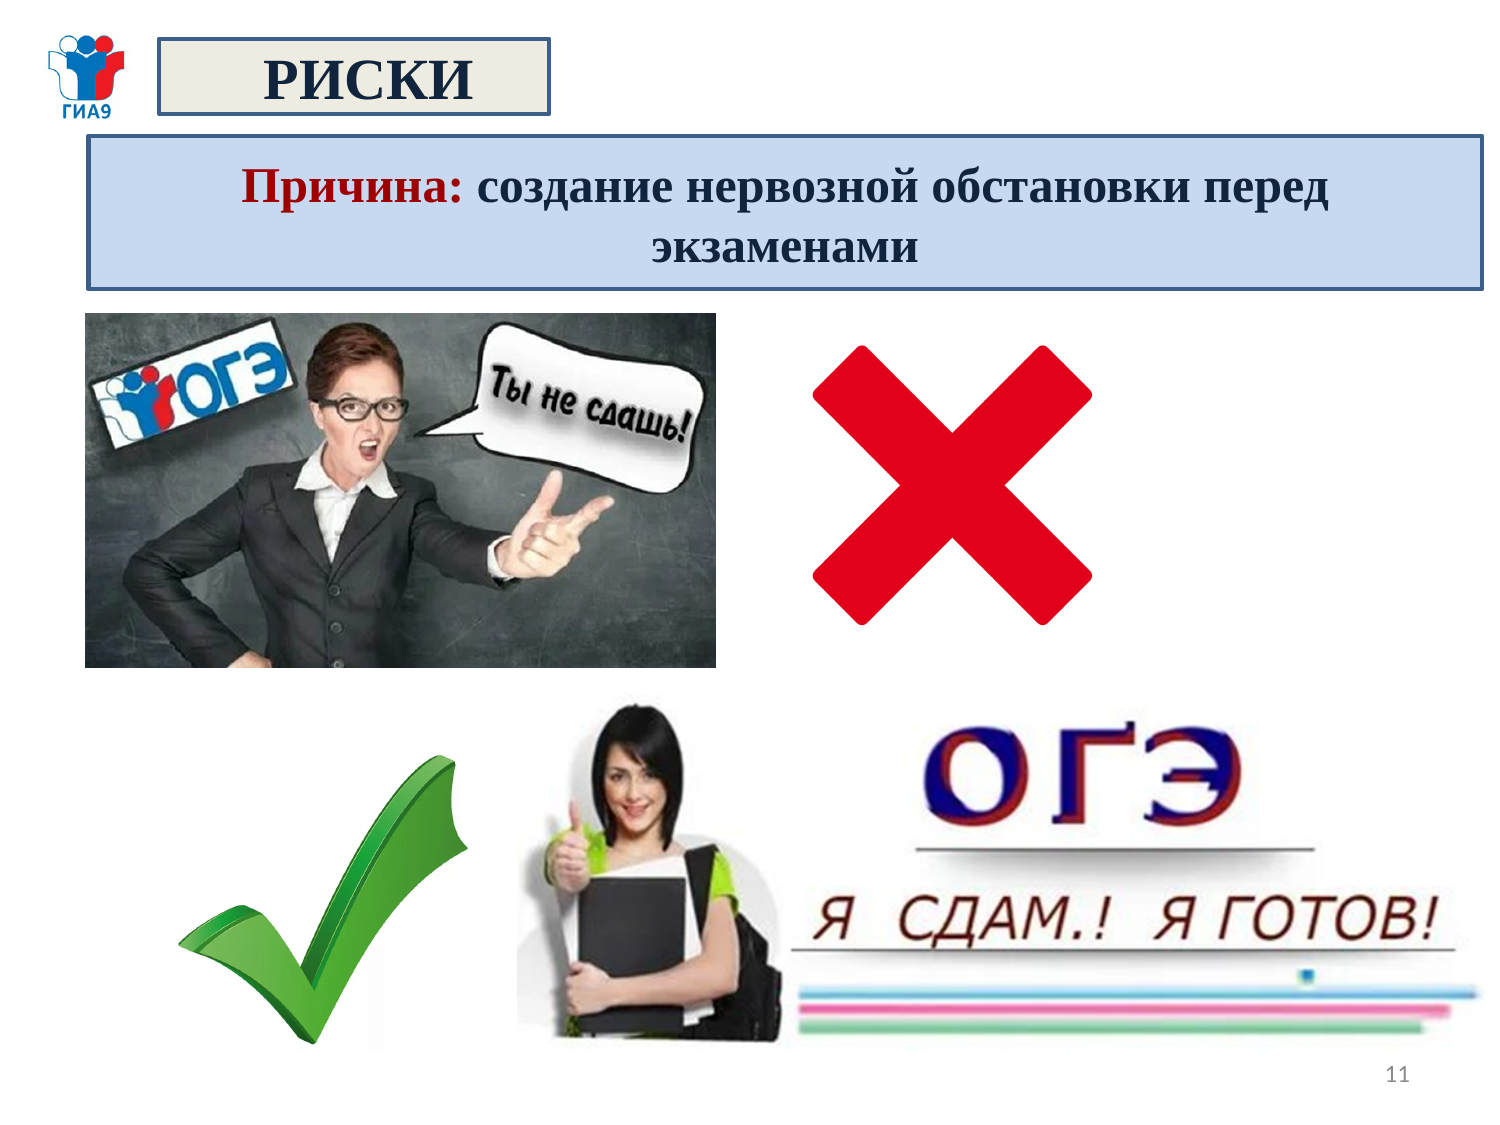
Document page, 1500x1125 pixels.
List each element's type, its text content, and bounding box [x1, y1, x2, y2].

picture [516, 692, 1485, 1053]
text_box Причина: создание нервозной обстановки перед экзаменами [86, 134, 1484, 291]
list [85, 313, 717, 669]
slide_number 11 [1074, 1060, 1425, 1103]
picture [784, 318, 1123, 664]
picture [40, 31, 131, 121]
picture [170, 748, 475, 1053]
text_box РИСКИ [157, 37, 551, 116]
